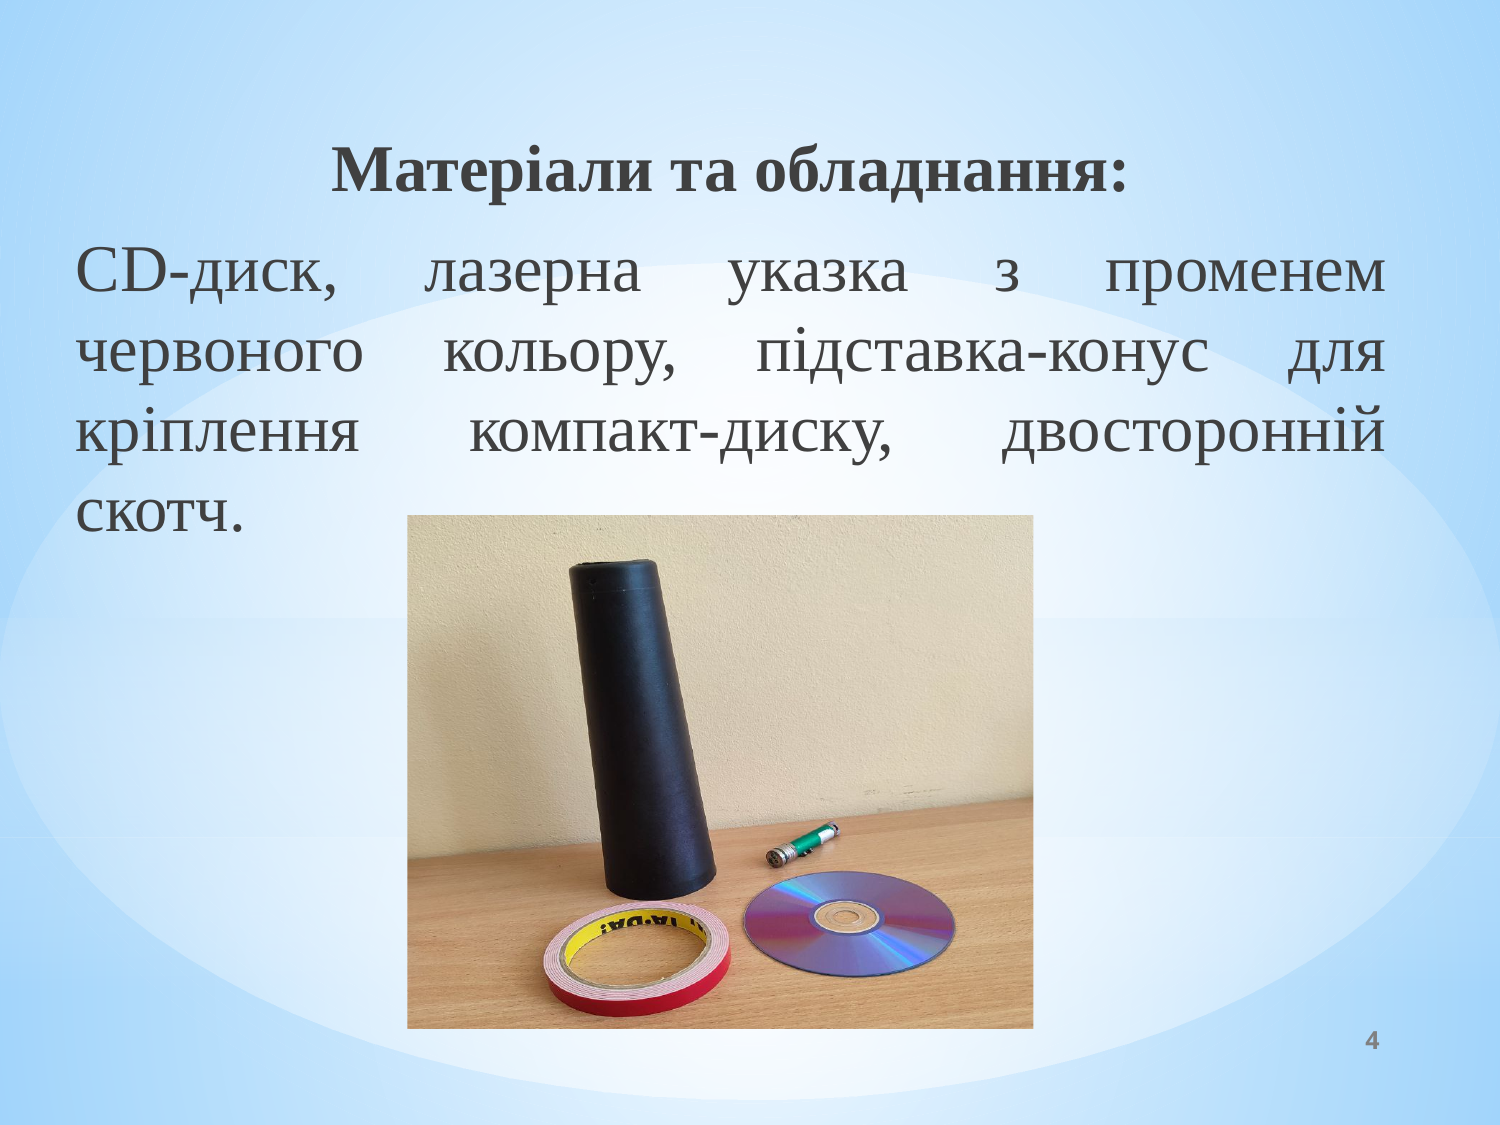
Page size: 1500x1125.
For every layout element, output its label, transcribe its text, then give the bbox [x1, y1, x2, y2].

list Матеріали та обладнання: СD-диск, лазерна указка з променем червоного кольору, підставка-конус для кріплення компакт-диску, двосторонній скотч. [53, 42, 1404, 575]
picture [407, 514, 1034, 1029]
slide_number 4 [1222, 1011, 1500, 1072]
